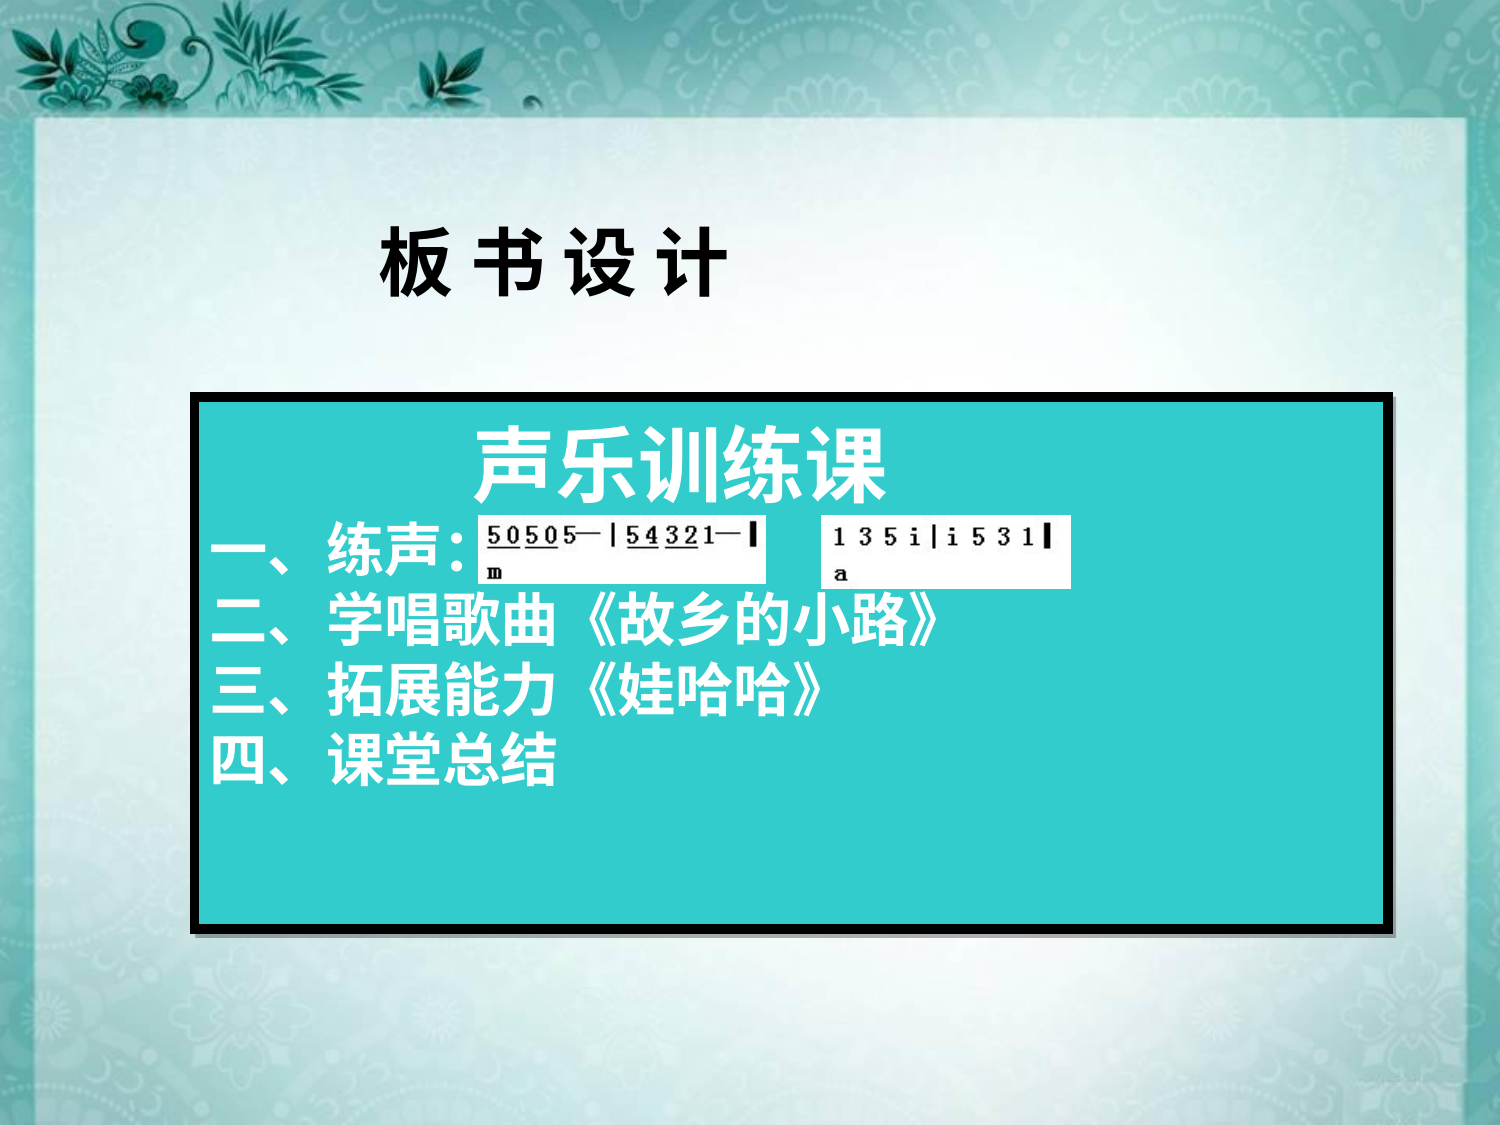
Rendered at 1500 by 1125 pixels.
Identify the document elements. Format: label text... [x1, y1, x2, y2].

text_box 声乐训练课 一、练声： 二、学唱歌曲《故乡的小路》 三、拓展能力《娃哈哈》 四、课堂总结 [194, 397, 1388, 929]
picture [0, 0, 1500, 1125]
text_box 板 书 设 计 [277, 208, 1007, 313]
